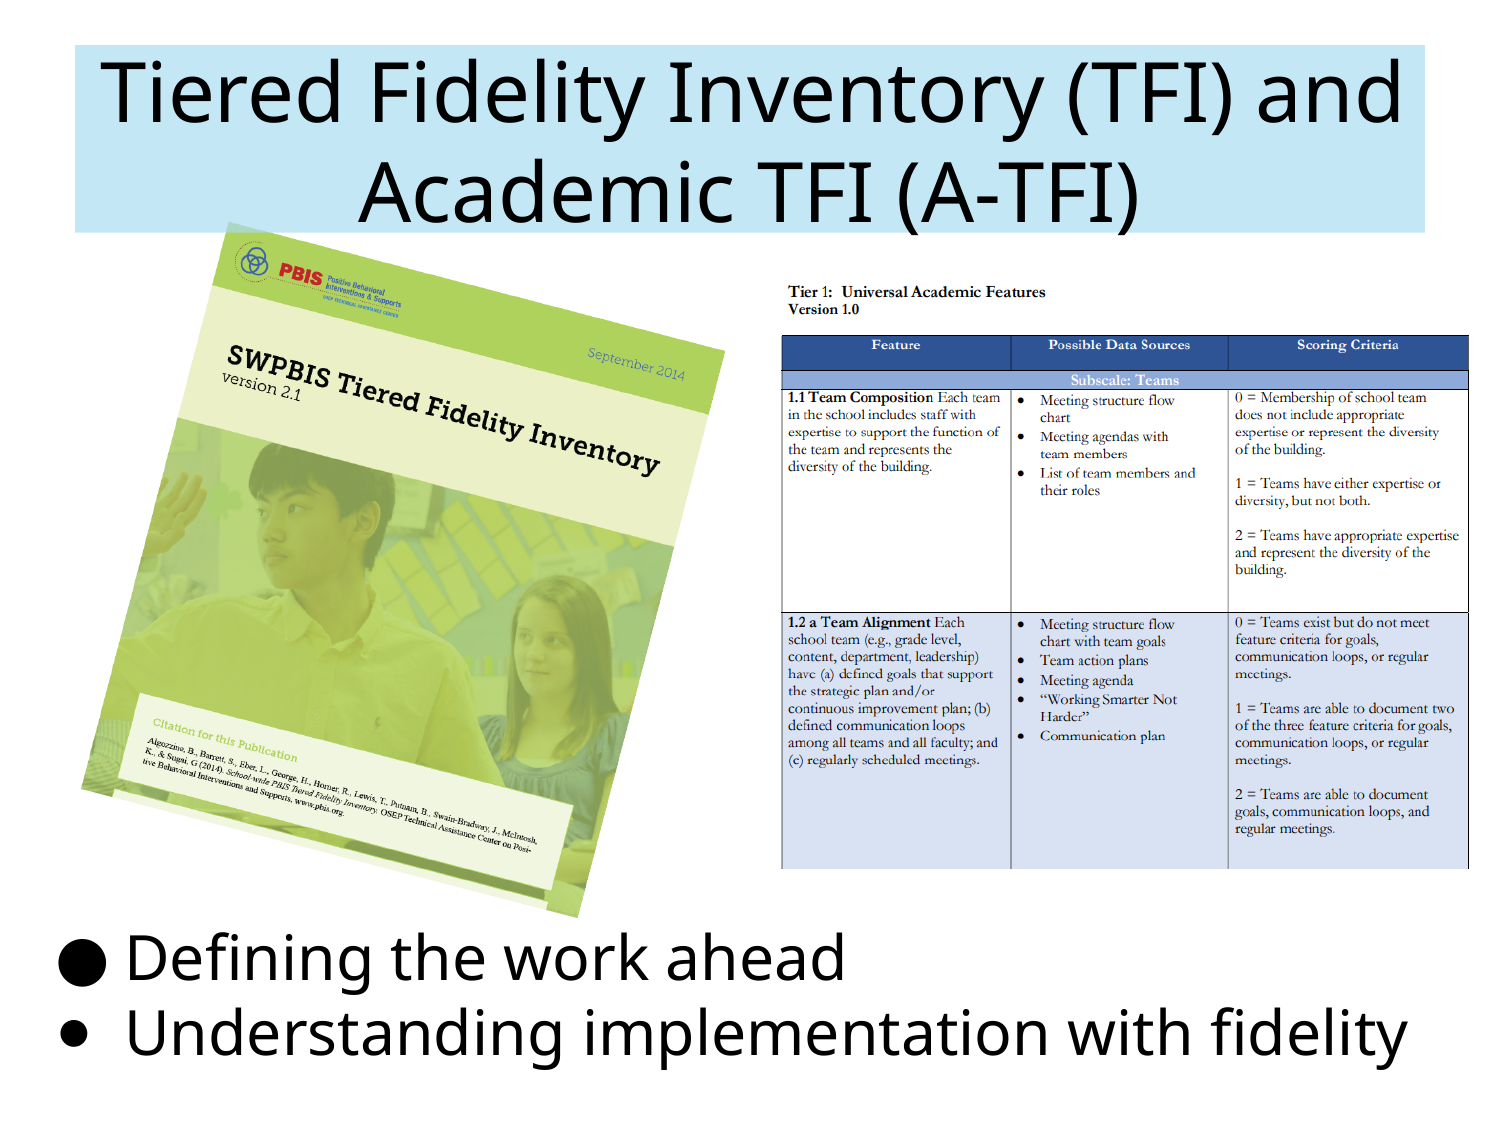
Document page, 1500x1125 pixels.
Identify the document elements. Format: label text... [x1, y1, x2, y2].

title Tiered Fidelity Inventory (TFI) and Academic TFI (A-TFI) [75, 45, 1425, 233]
text_box Defining the work ahead Understanding implementation with fidelity [34, 902, 1500, 1125]
picture [81, 233, 726, 919]
picture [761, 260, 1482, 869]
